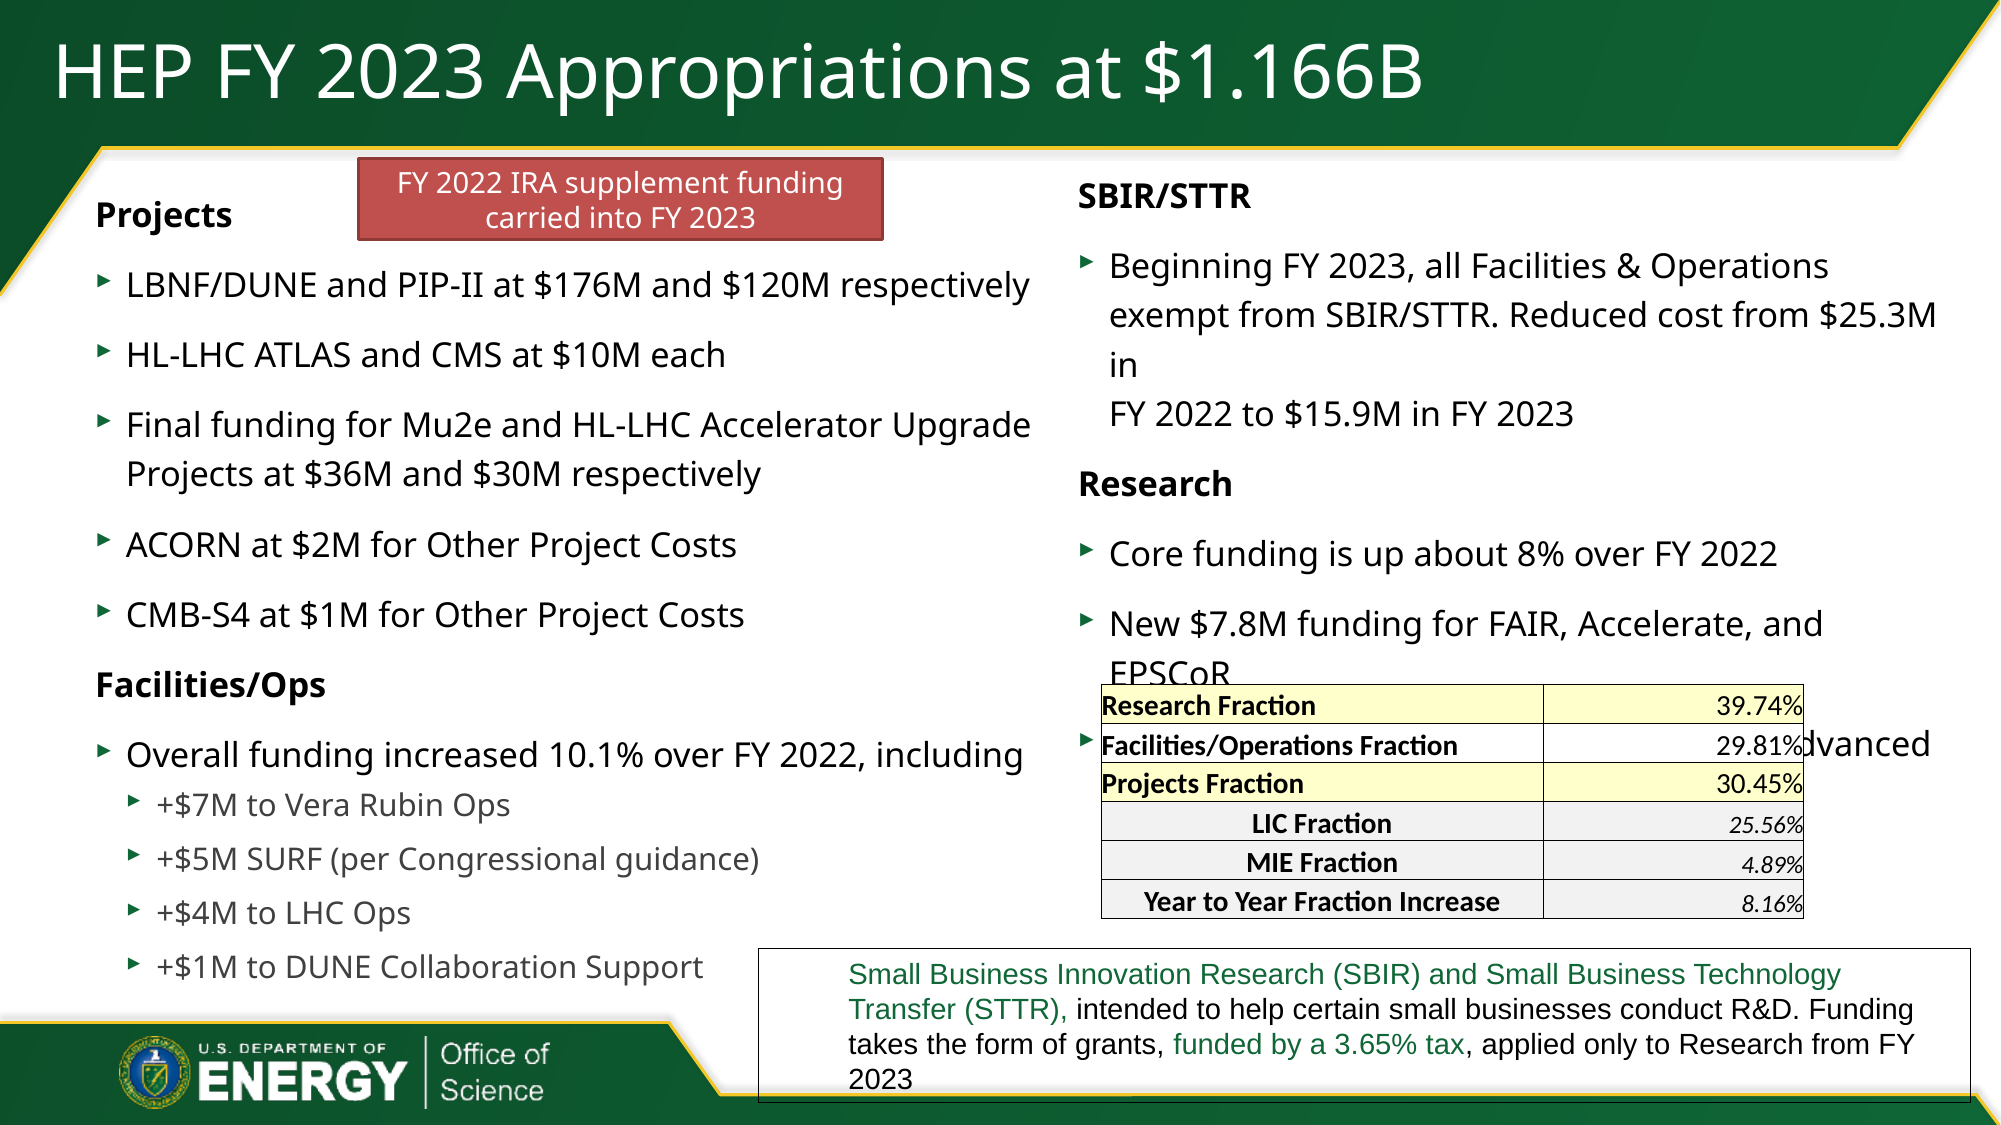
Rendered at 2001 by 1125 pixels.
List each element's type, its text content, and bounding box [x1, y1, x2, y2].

table_header Research Fraction [1102, 685, 1543, 723]
table_cell 29.81% [1544, 724, 1803, 762]
table_header 39.74% [1544, 685, 1803, 723]
table_cell Facilities/Operations Fraction [1102, 724, 1543, 762]
table_cell 30.45% [1544, 763, 1803, 801]
table_cell 4.89% [1544, 841, 1803, 879]
table_cell Projects Fraction [1102, 763, 1543, 801]
table_cell Year to Year Fraction Increase [1102, 880, 1543, 918]
table_cell LIC Fraction [1102, 802, 1543, 840]
table_cell MIE Fraction [1102, 841, 1543, 879]
table_cell 25.56% [1544, 802, 1803, 840]
title HEP FY 2023 Appropriations at $1.166B [37, 0, 1971, 148]
list Projects LBNF/DUNE and PIP-II at $176M and $120M respectively HL-LHC ATLAS and CMS at $10M each Final funding for Mu2e and HL-LHC Accelerator Upgrade Projects at $36M and $30M respectively ACORN at $2M for Other Project Costs CMB-S4 at $1M for Other Project Costs Facilities/Ops Overall funding increased 10.1% over FY 2022, including +$7M to Vera Rubin Ops +$5M SURF (per Congressional guidance) +$4M to LHC Ops +$1M to DUNE Collaboration Support [70, 177, 1053, 1001]
text_box Small Business Innovation Research (SBIR) and Small Business Technology Transfer (STTR), intended to help certain small businesses conduct R&D. Funding takes the form of grants, funded by a 3.65% tax, applied only to Research from FY 2023 [758, 948, 1971, 1103]
picture [119, 1036, 550, 1109]
list SBIR/STTR Beginning FY 2023, all Facilities & Operations exempt from SBIR/STTR. Reduced cost from $25.3M in FY 2022 to $15.9M in FY 2023 Research Core funding is up about 8% over FY 2022 New $7.8M funding for FAIR, Accelerate, and EPSCoR Increase SC initiatives +$17M for RENEW, Advanced Computing, QIS, and AI/ML [1053, 158, 1971, 948]
text_box FY 2022 IRA supplement funding carried into FY 2023 [357, 157, 884, 241]
table_cell 8.16% [1544, 880, 1803, 918]
